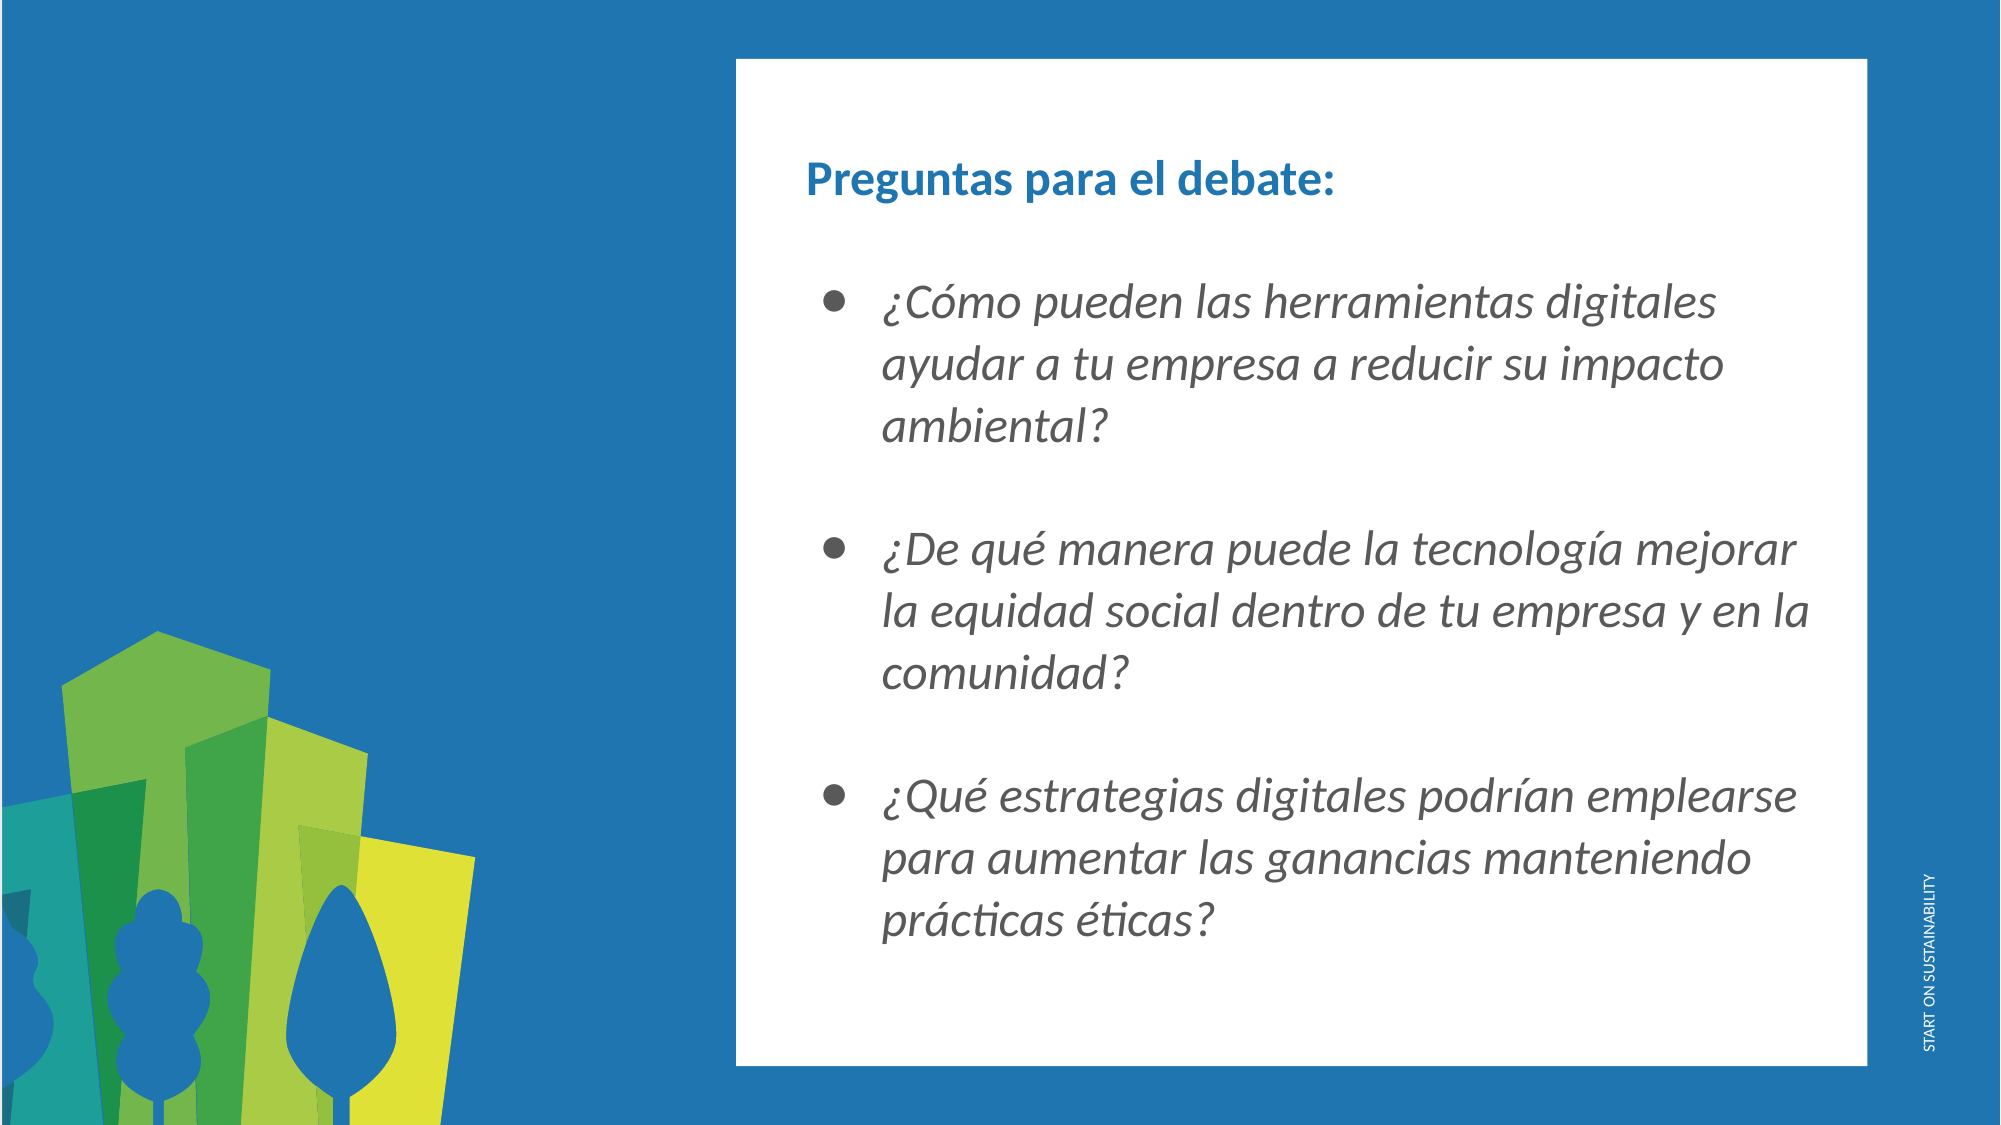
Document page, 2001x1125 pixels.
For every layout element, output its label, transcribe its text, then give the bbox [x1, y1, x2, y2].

list Preguntas para el debate: ¿Cómo pueden las herramientas digitales ayudar a tu empresa a reducir su impacto ambiental? ¿De qué manera puede la tecnología mejorar la equidad social dentro de tu empresa y en la comunidad? ¿Qué estrategias digitales podrían emplearse para aumentar las ganancias manteniendo prácticas éticas? [791, 135, 1832, 984]
